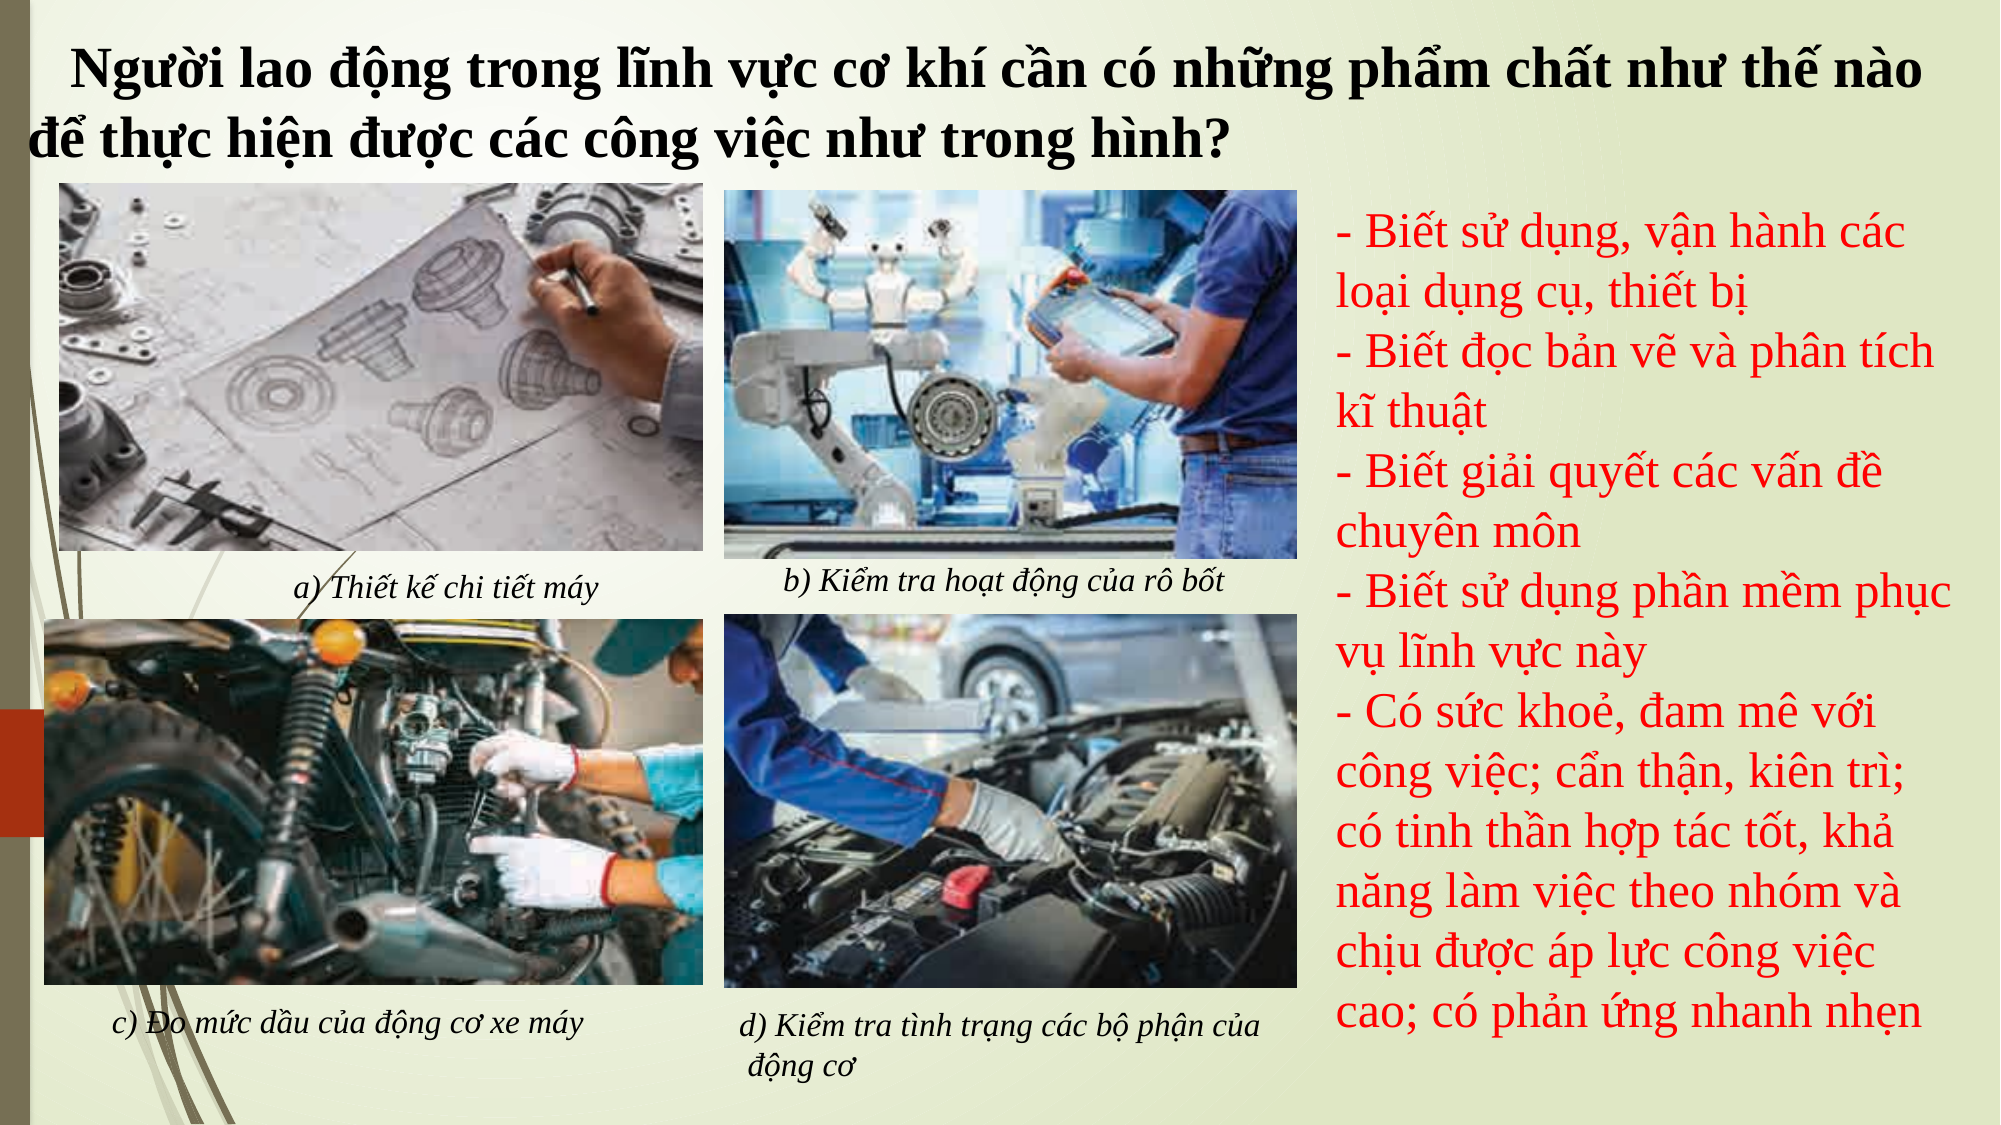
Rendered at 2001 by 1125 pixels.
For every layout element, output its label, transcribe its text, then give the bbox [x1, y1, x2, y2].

picture [58, 183, 703, 552]
text_box Người lao động trong lĩnh vực cơ khí cần có những phẩm chất như thế nào để thực hiện được các công việc như trong hình? [12, 21, 1984, 177]
text_box a) Thiết kế chi tiết máy [278, 557, 832, 613]
text_box - Biết sử dụng, vận hành các loại dụng cụ, thiết bị - Biết đọc bản vẽ và phân tích kĩ thuật - Biết giải quyết các vấn đề chuyên môn - Biết sử dụng phần mềm phục vụ lĩnh vực này - Có sức khoẻ, đam mê với công việc; cẩn thận, kiên trì; có tinh thần hợp tác tốt, khả năng làm việc theo nhóm và chịu được áp lực công việc cao; có phản ứng nhanh nhẹn [1320, 190, 1980, 1046]
picture [724, 614, 1297, 989]
text_box d) Kiểm tra tình trạng các bộ phận của động cơ [724, 995, 1308, 1091]
picture [724, 190, 1297, 560]
text_box b) Kiểm tra hoạt động của rô bốt [768, 550, 1320, 606]
text_box c) Đo mức dầu của động cơ xe máy [97, 993, 650, 1048]
picture [44, 619, 703, 985]
